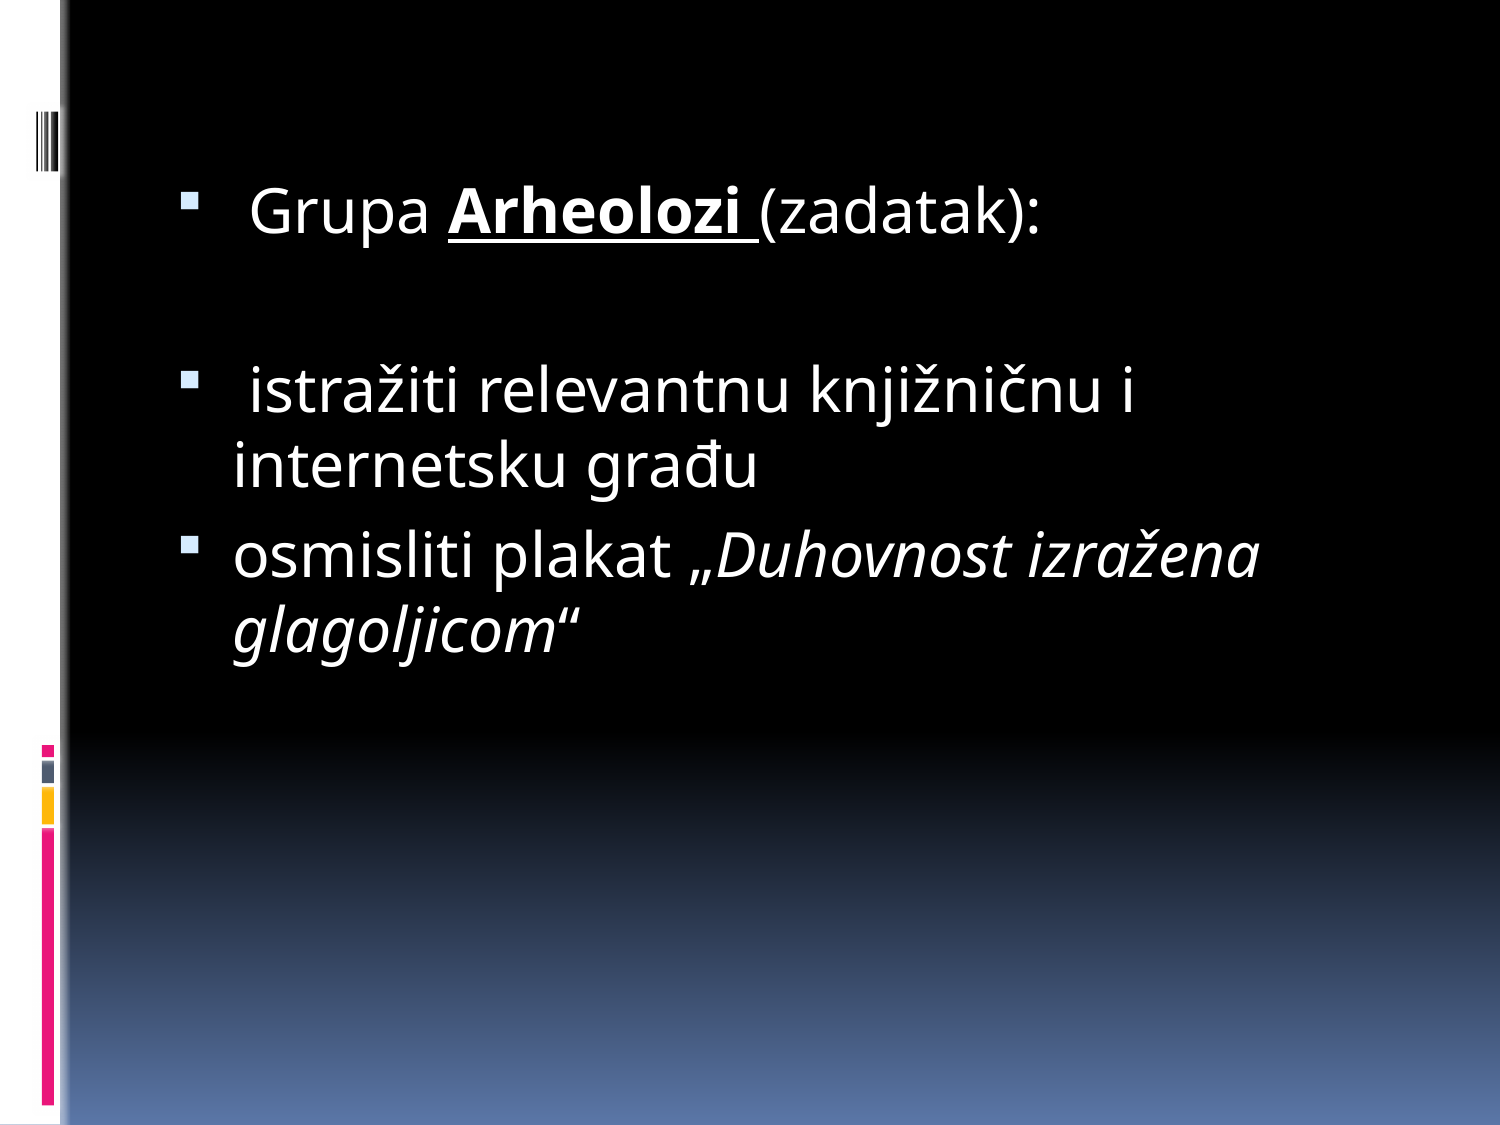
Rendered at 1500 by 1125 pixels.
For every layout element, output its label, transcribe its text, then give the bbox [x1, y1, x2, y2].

list Grupa Arheolozi (zadatak): istražiti relevantnu knjižničnu i internetsku građu osmisliti plakat „Duhovnost izražena glagoljicom“ [150, 164, 1425, 1043]
